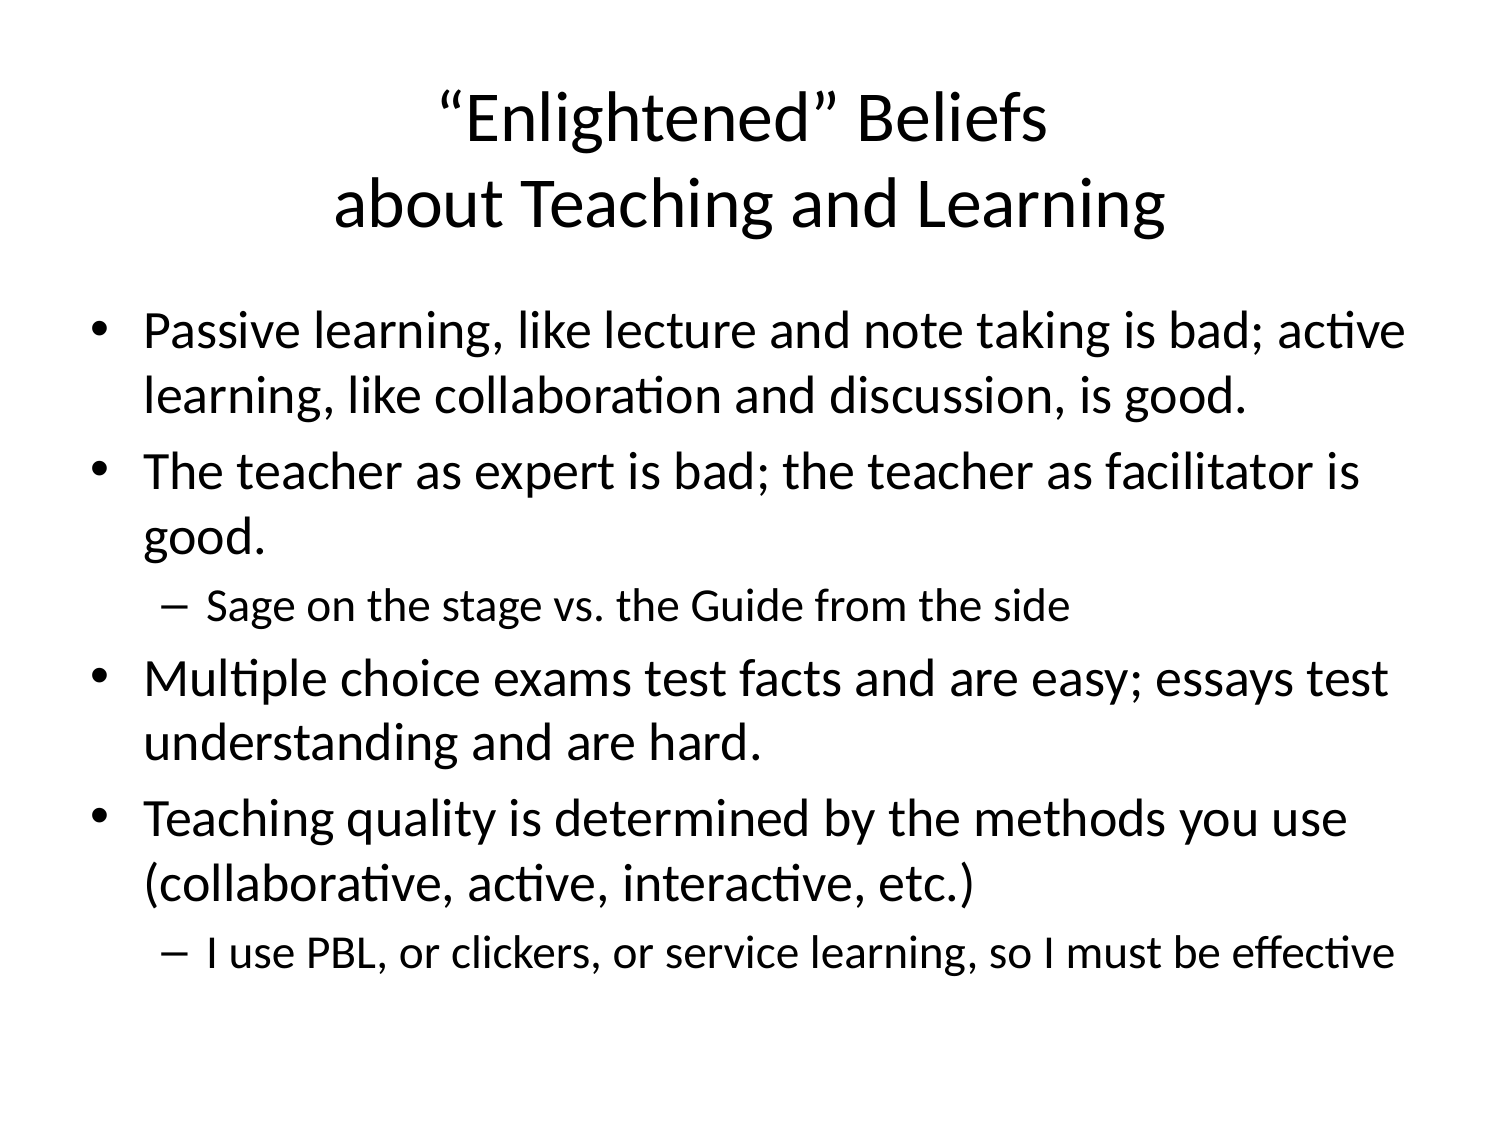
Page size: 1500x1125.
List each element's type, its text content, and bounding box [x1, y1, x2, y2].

title “Enlightened” Beliefs about Teaching and Learning [75, 62, 1425, 250]
list Passive learning, like lecture and note taking is bad; active learning, like collaboration and discussion, is good. The teacher as expert is bad; the teacher as facilitator is good. Sage on the stage vs. the Guide from the side Multiple choice exams test facts and are easy; essays test understanding and are hard. Teaching quality is determined by the methods you use (collaborative, active, interactive, etc.) I use PBL, or clickers, or service learning, so I must be effective [75, 287, 1425, 1075]
